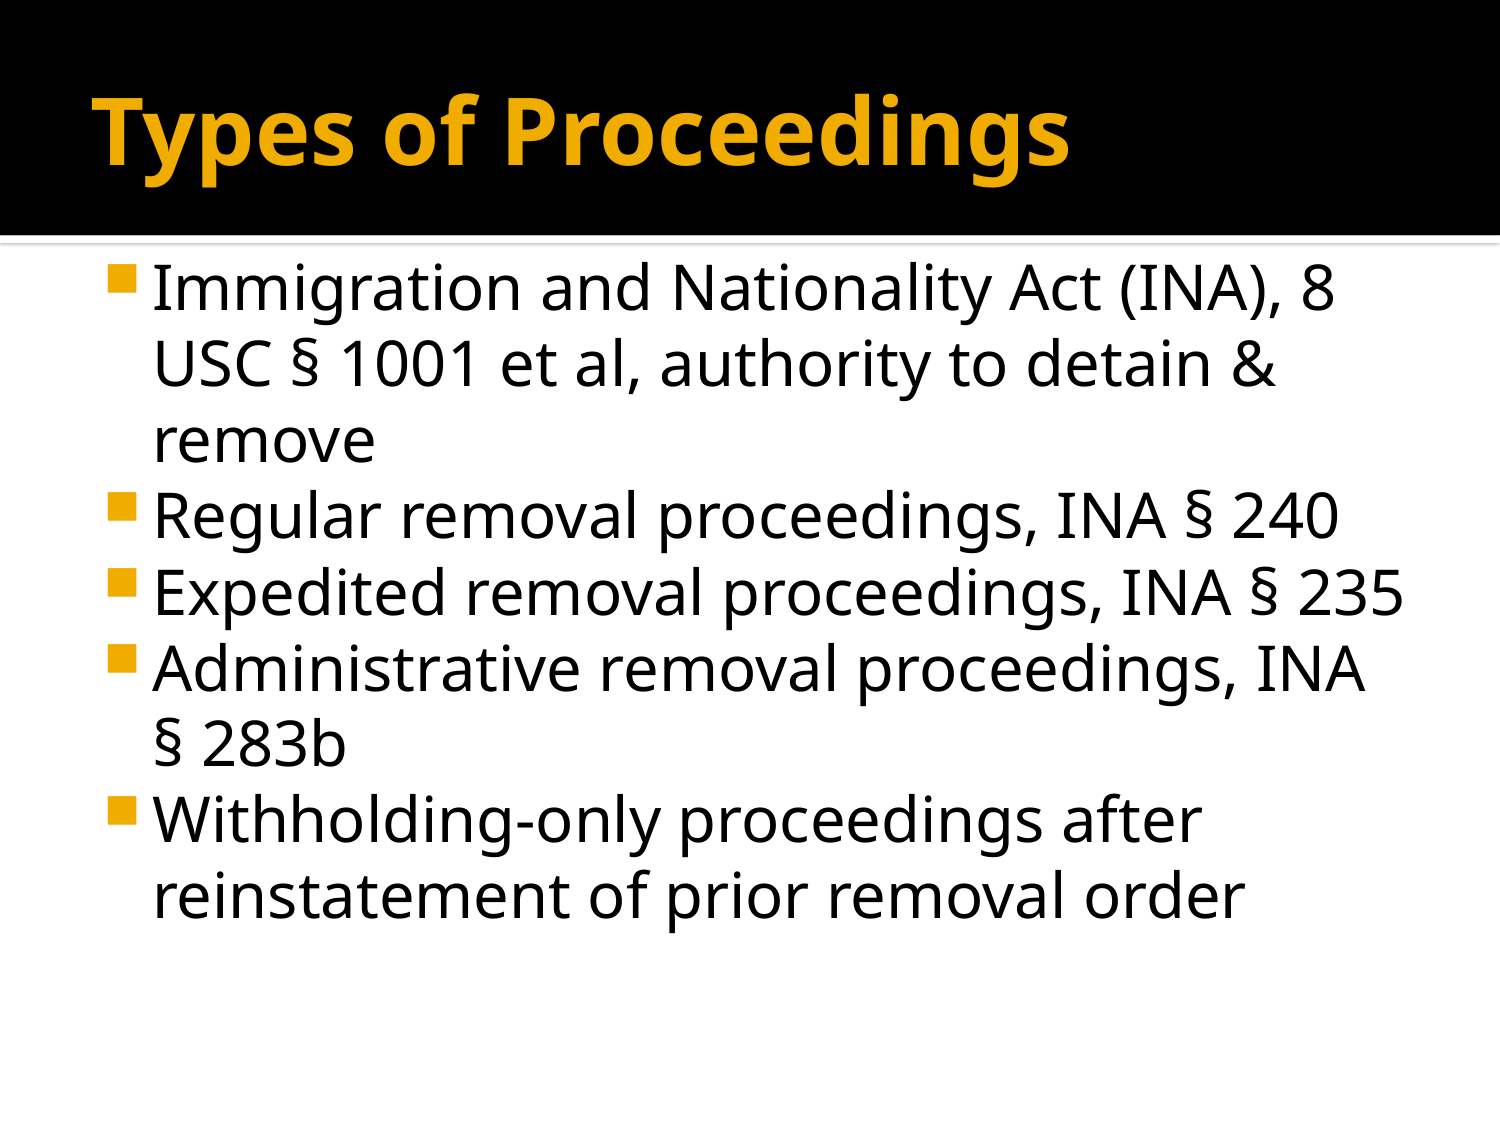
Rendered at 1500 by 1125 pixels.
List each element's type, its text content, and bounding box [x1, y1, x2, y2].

title Types of Proceedings [75, 25, 1425, 231]
list Immigration and Nationality Act (INA), 8 USC § 1001 et al, authority to detain & remove Regular removal proceedings, INA § 240 Expedited removal proceedings, INA § 235 Administrative removal proceedings, INA § 283b Withholding-only proceedings after reinstatement of prior removal order [75, 232, 1425, 1063]
